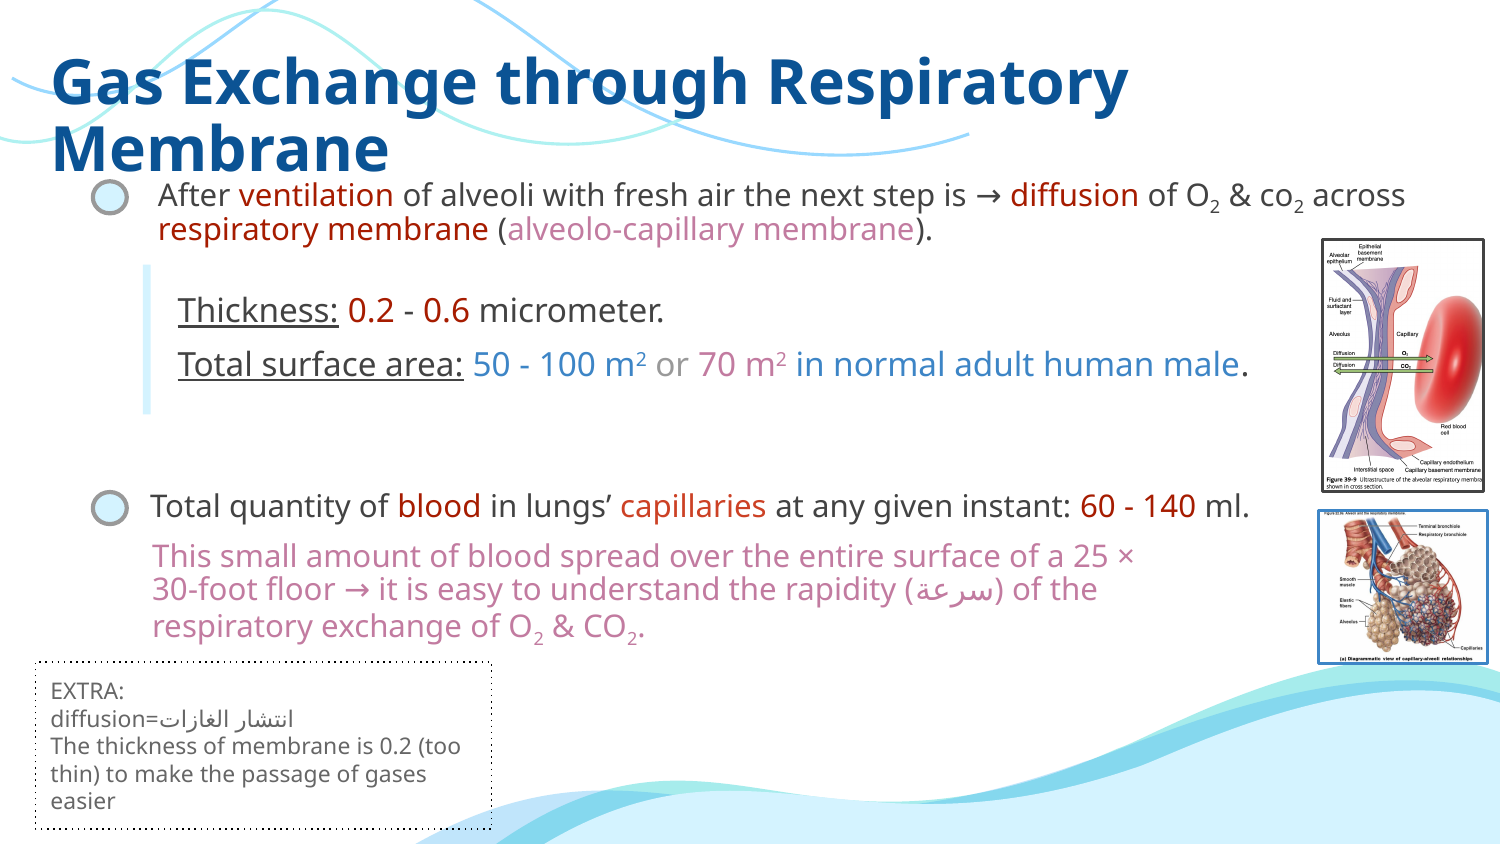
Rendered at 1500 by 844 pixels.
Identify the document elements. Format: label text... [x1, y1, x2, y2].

text_box After ventilation of alveoli with fresh air the next step is → diffusion of O2 & co2 across respiratory membrane (alveolo-capillary membrane). [142, 160, 1500, 300]
text_box [92, 181, 127, 214]
text_box [142, 264, 151, 415]
text_box Thickness: 0.2 - 0.6 micrometer. [166, 269, 1291, 339]
picture [1319, 511, 1487, 663]
text_box Total quantity of blood in lungs’ capillaries at any given instant: 60 - 140 ml. [135, 475, 1435, 540]
text_box Total surface area: 50 - 100 m2 or 70 m2 in normal adult human male. [166, 339, 1291, 392]
text_box Gas Exchange through Respiratory Membrane [35, 35, 1465, 201]
picture [1323, 240, 1483, 491]
text_box This small amount of blood spread over the entire surface of a 25 × 30-foot floor → it is easy to understand the rapidity (سرعة) of the respiratory exchange of O2 & CO2. [62, 525, 1159, 702]
text_box [92, 491, 127, 525]
text_box EXTRA: diffusion=انتشار الغازات The thickness of membrane is 0.2 (too thin) to make the passage of gases easier [35, 661, 492, 830]
